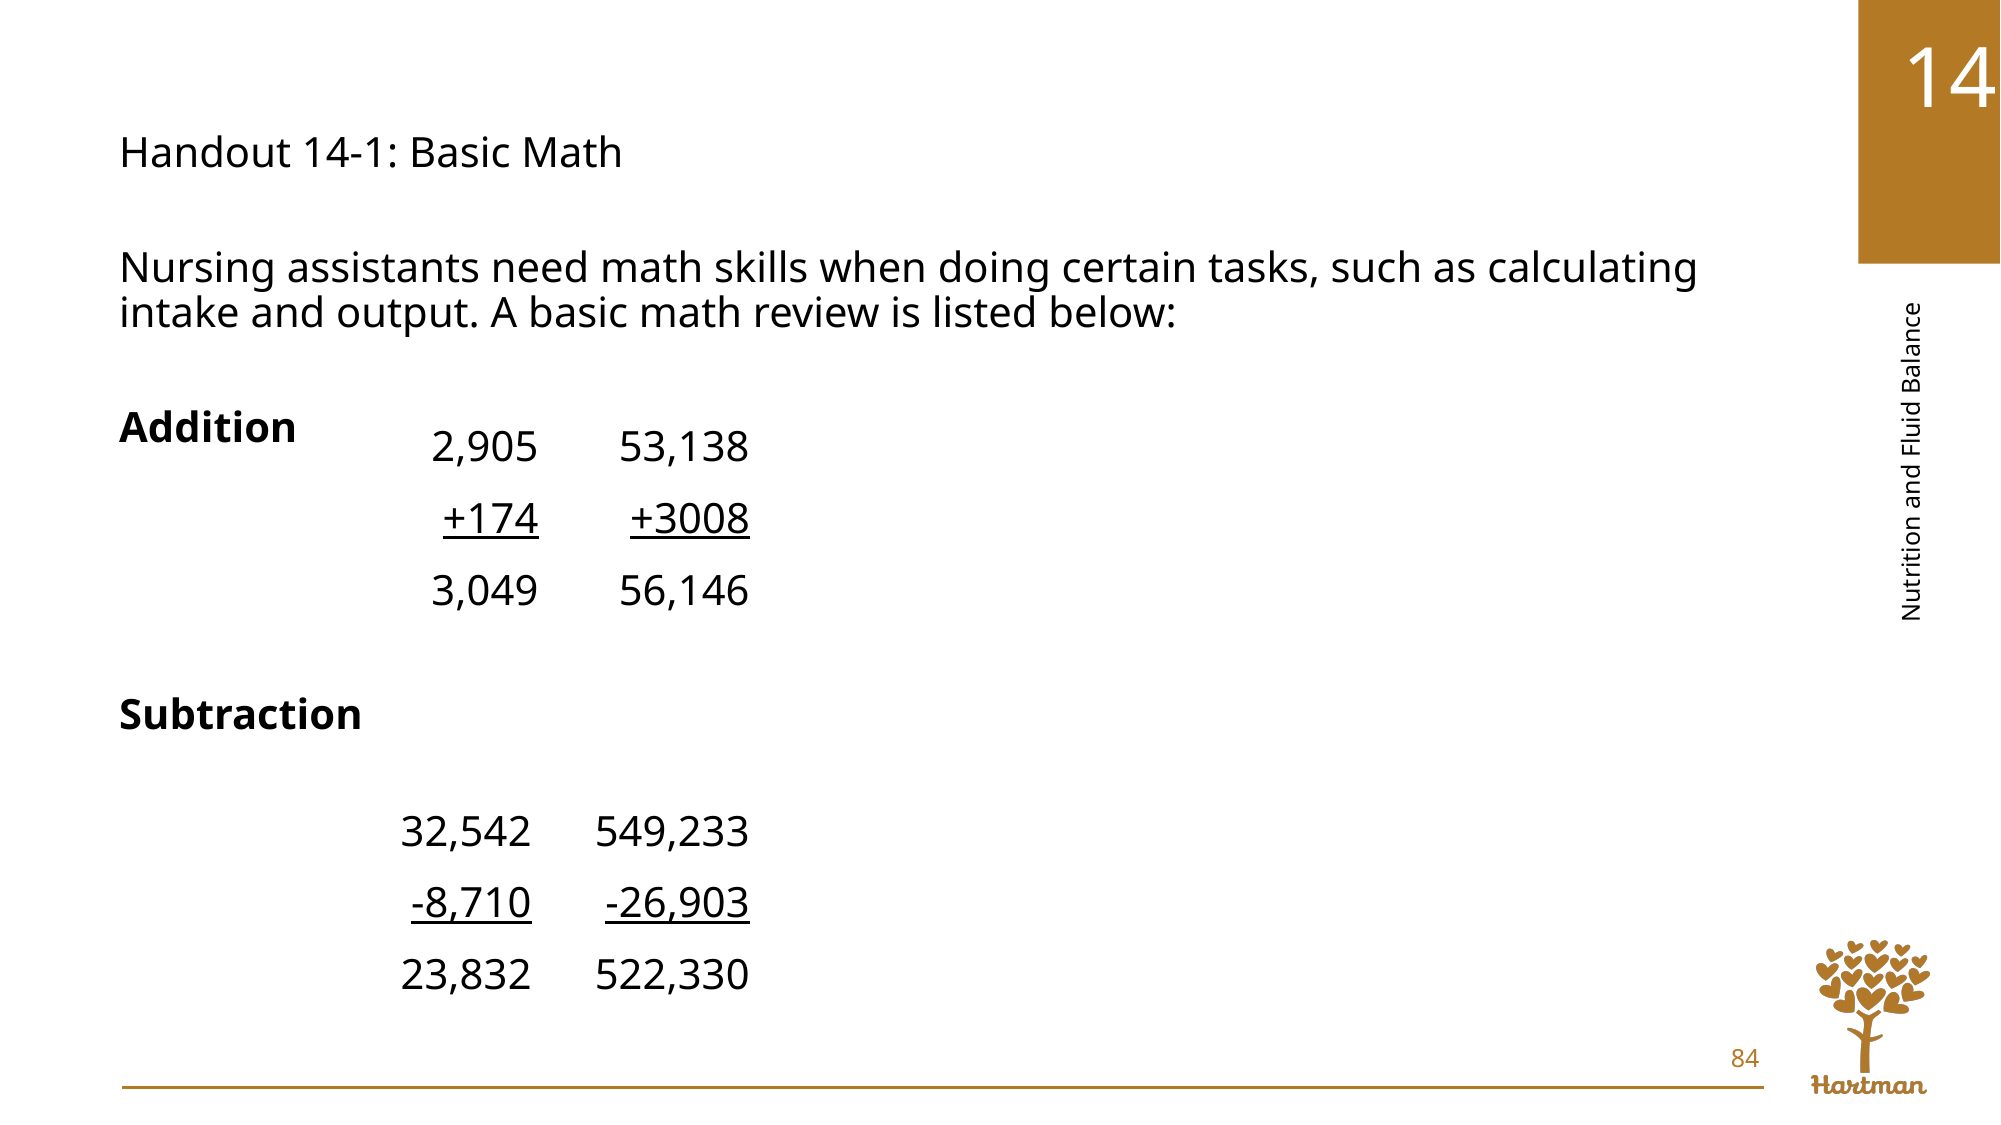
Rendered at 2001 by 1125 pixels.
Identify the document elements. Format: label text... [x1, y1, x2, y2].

table_cell -8,710 [330, 867, 546, 937]
table_cell 522,330 [548, 939, 764, 1009]
table_cell +174 [343, 484, 553, 552]
slide_number 84 [1561, 1030, 1775, 1090]
table_cell 23,832 [330, 939, 546, 1009]
table_header 2,905 [343, 410, 553, 478]
table_header 549,233 [548, 795, 764, 865]
table_cell 56,146 [554, 554, 764, 624]
table_cell -26,903 [548, 867, 764, 937]
table_header 53,138 [554, 410, 764, 478]
table_cell +3008 [554, 484, 764, 552]
table_header 32,542 [330, 795, 546, 865]
picture [1811, 940, 1930, 1094]
table_cell 3,049 [343, 554, 553, 624]
list Handout 14-1: Basic Math Nursing assistants need math skills when doing certain tasks, such as calculating intake and output. A basic math review is listed below: Addition Subtraction [104, 123, 1784, 1014]
